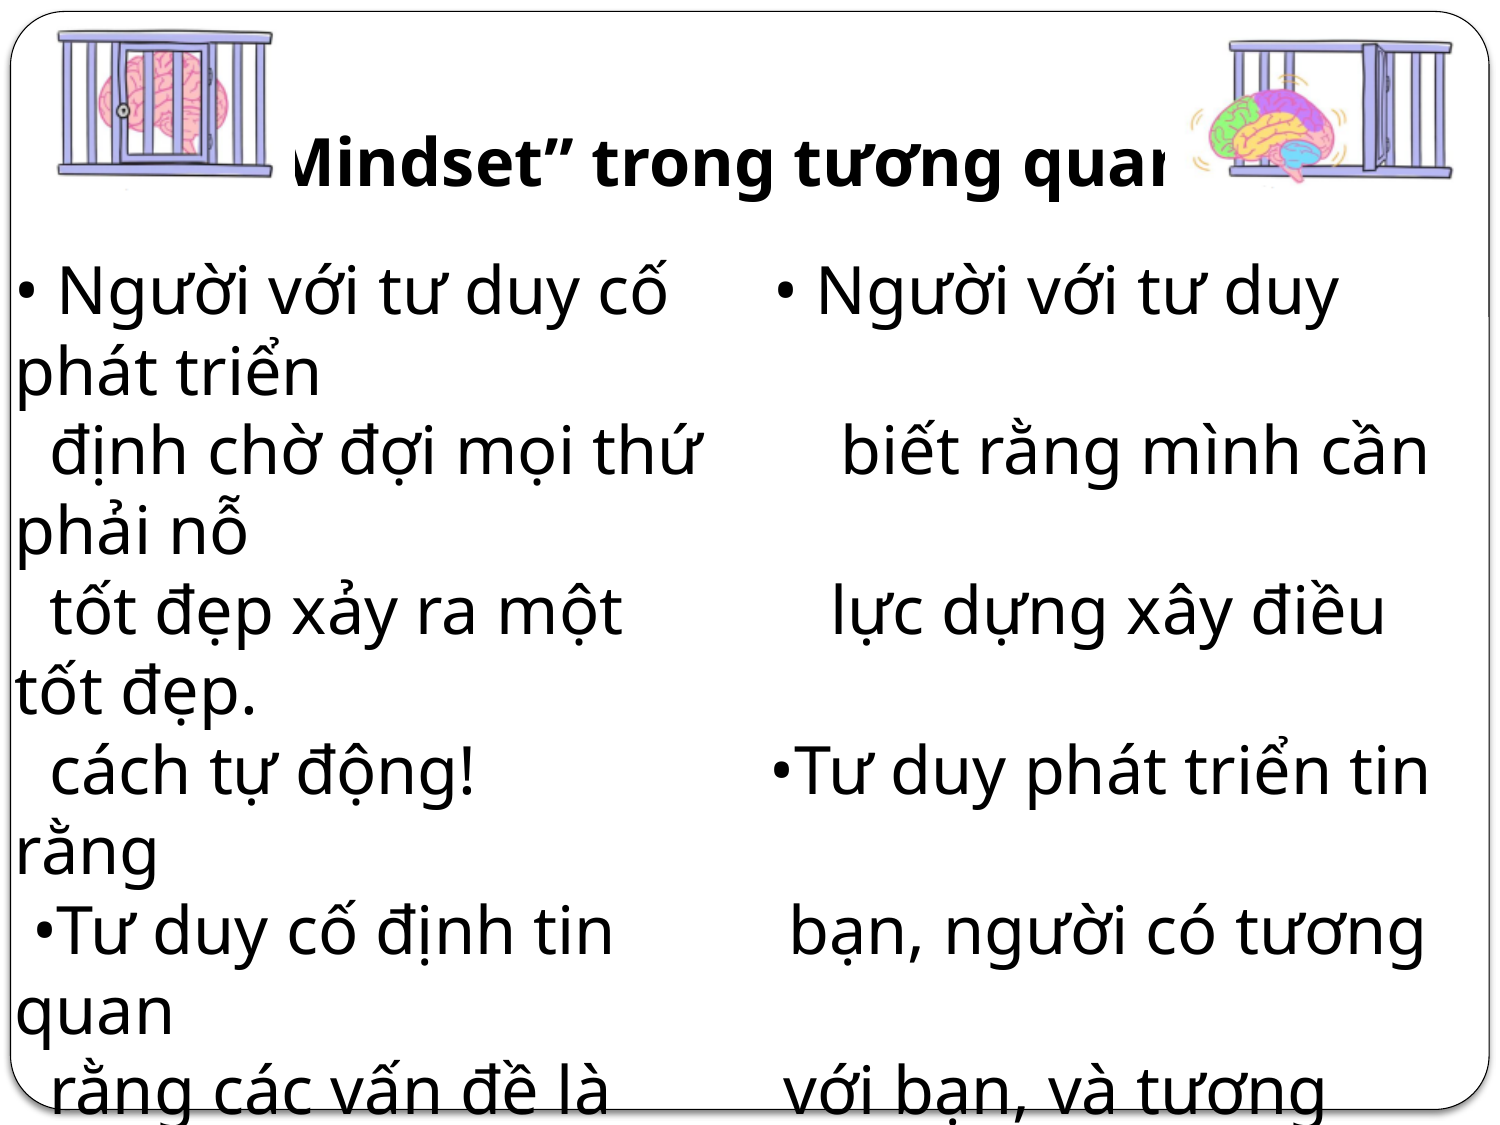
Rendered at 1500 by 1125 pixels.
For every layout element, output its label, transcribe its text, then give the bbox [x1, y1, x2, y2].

text_box “Mindset” trong tương quan [17, 112, 1436, 207]
text_box • Người với tư duy cố • Người với tư duy phát triển định chờ đợi mọi thứ biết rằng mình cần phải nỗ tốt đẹp xảy ra một lực dựng xây điều tốt đẹp. cách tự động! •Tư duy phát triển tin rằng •Tư duy cố định tin bạn, người có tương quan rằng các vấn đề là với bạn, và tương quan giữa dấu hiệu của những hai người có thể gặp khó rạn nứt sâu! khăn nhưng luôn có thể phát triển và thay đổi tích cực. [0, 240, 1500, 1125]
picture [1165, 35, 1471, 197]
picture [40, 17, 295, 197]
